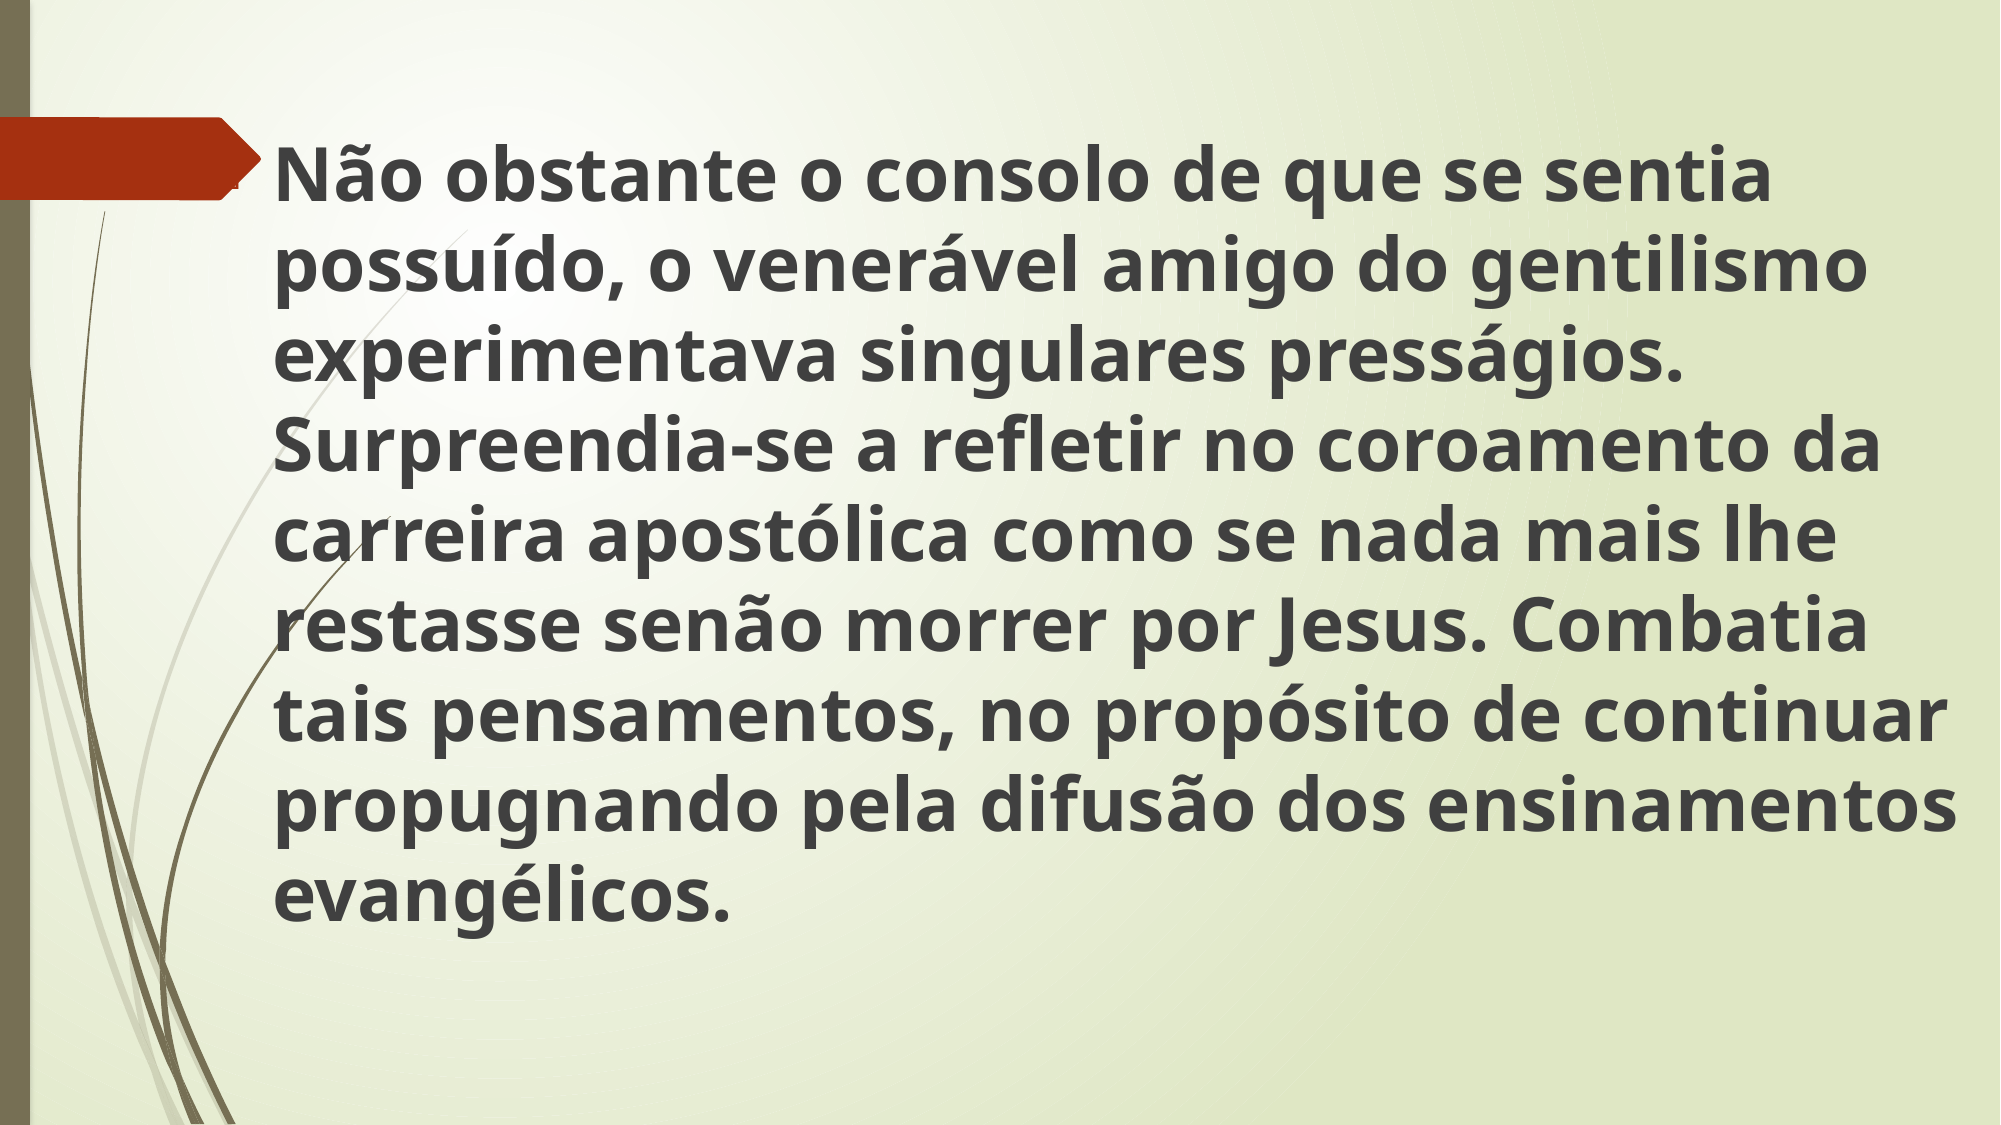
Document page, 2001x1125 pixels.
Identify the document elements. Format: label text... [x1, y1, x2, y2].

list Não obstante o consolo de que se sentia possuído, o venerável amigo do gentilismo experimentava singulares presságios. Surpreendia-se a refletir no coroamento da carreira apostólica como se nada mais lhe restasse senão morrer por Jesus. Combatia tais pensamentos, no propósito de continuar propugnando pela difusão dos ensinamentos evangélicos. [201, 0, 2000, 1125]
